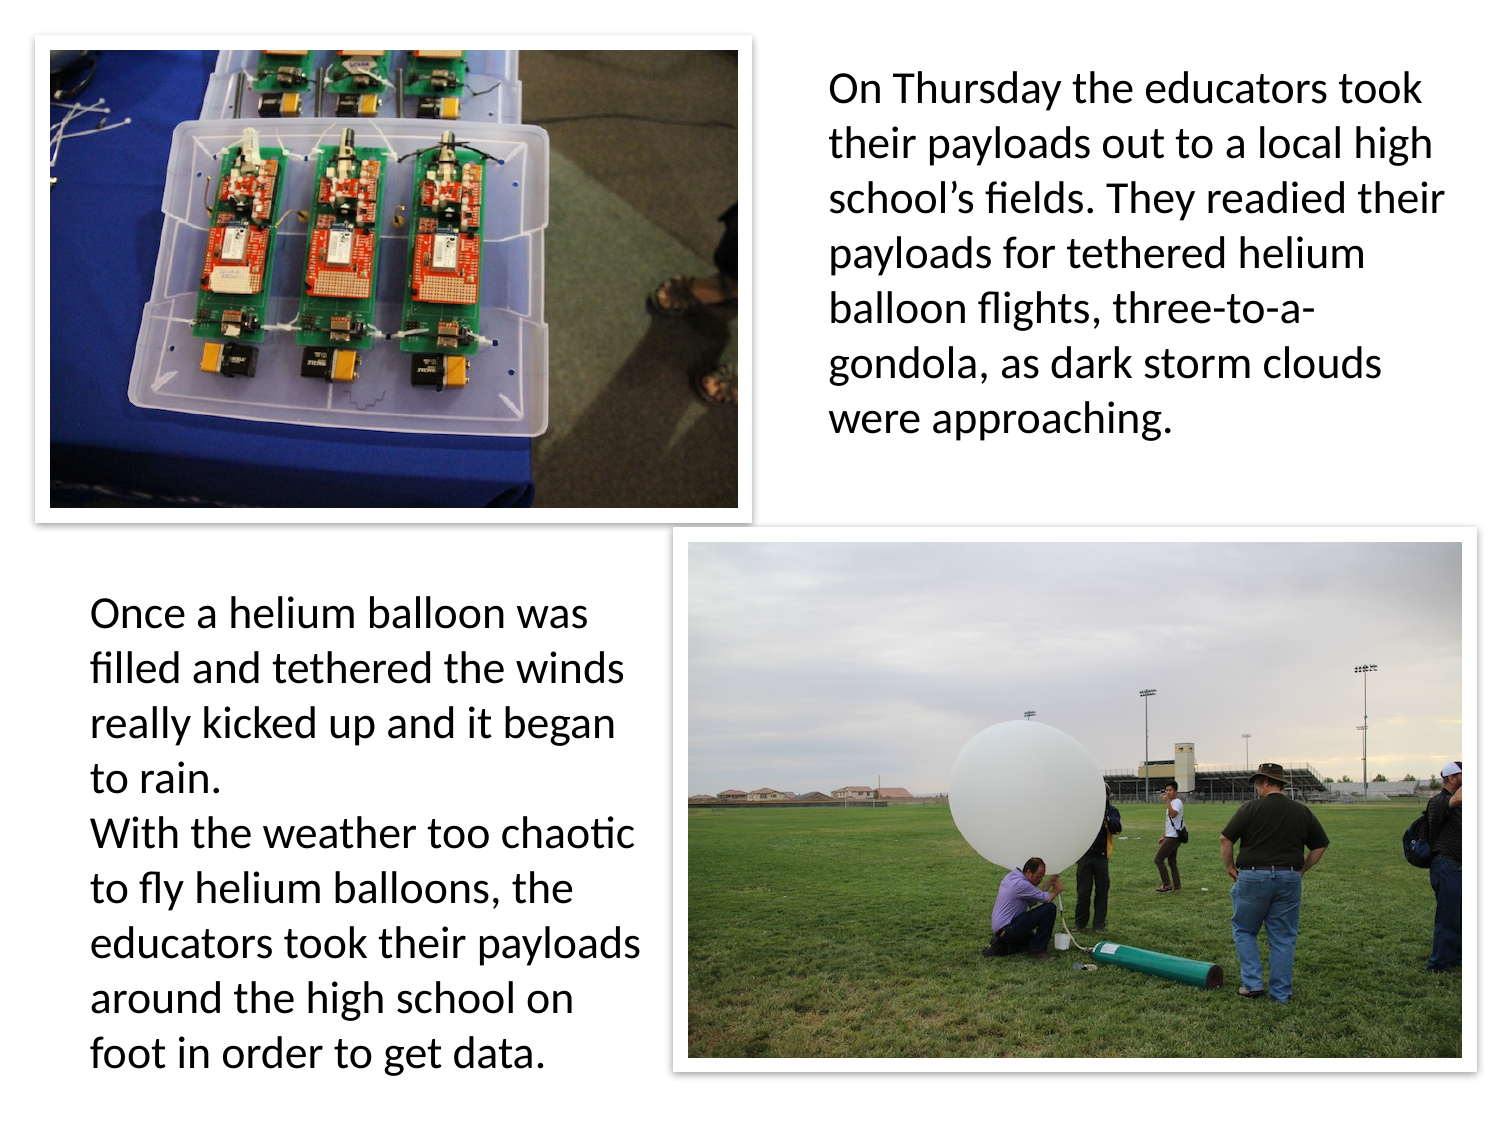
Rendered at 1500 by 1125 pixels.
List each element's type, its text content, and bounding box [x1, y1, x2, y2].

text_box Once a helium balloon was filled and tethered the winds really kicked up and it began to rain. With the weather too chaotic to fly helium balloons, the educators took their payloads around the high school on foot in order to get data. [74, 575, 663, 1125]
picture [49, 49, 738, 509]
text_box On Thursday the educators took their payloads out to a local high school’s fields. They readied their payloads for tethered helium balloon flights, three-to-a-gondola, as dark storm clouds were approaching. [813, 50, 1463, 450]
picture [687, 541, 1463, 1059]
